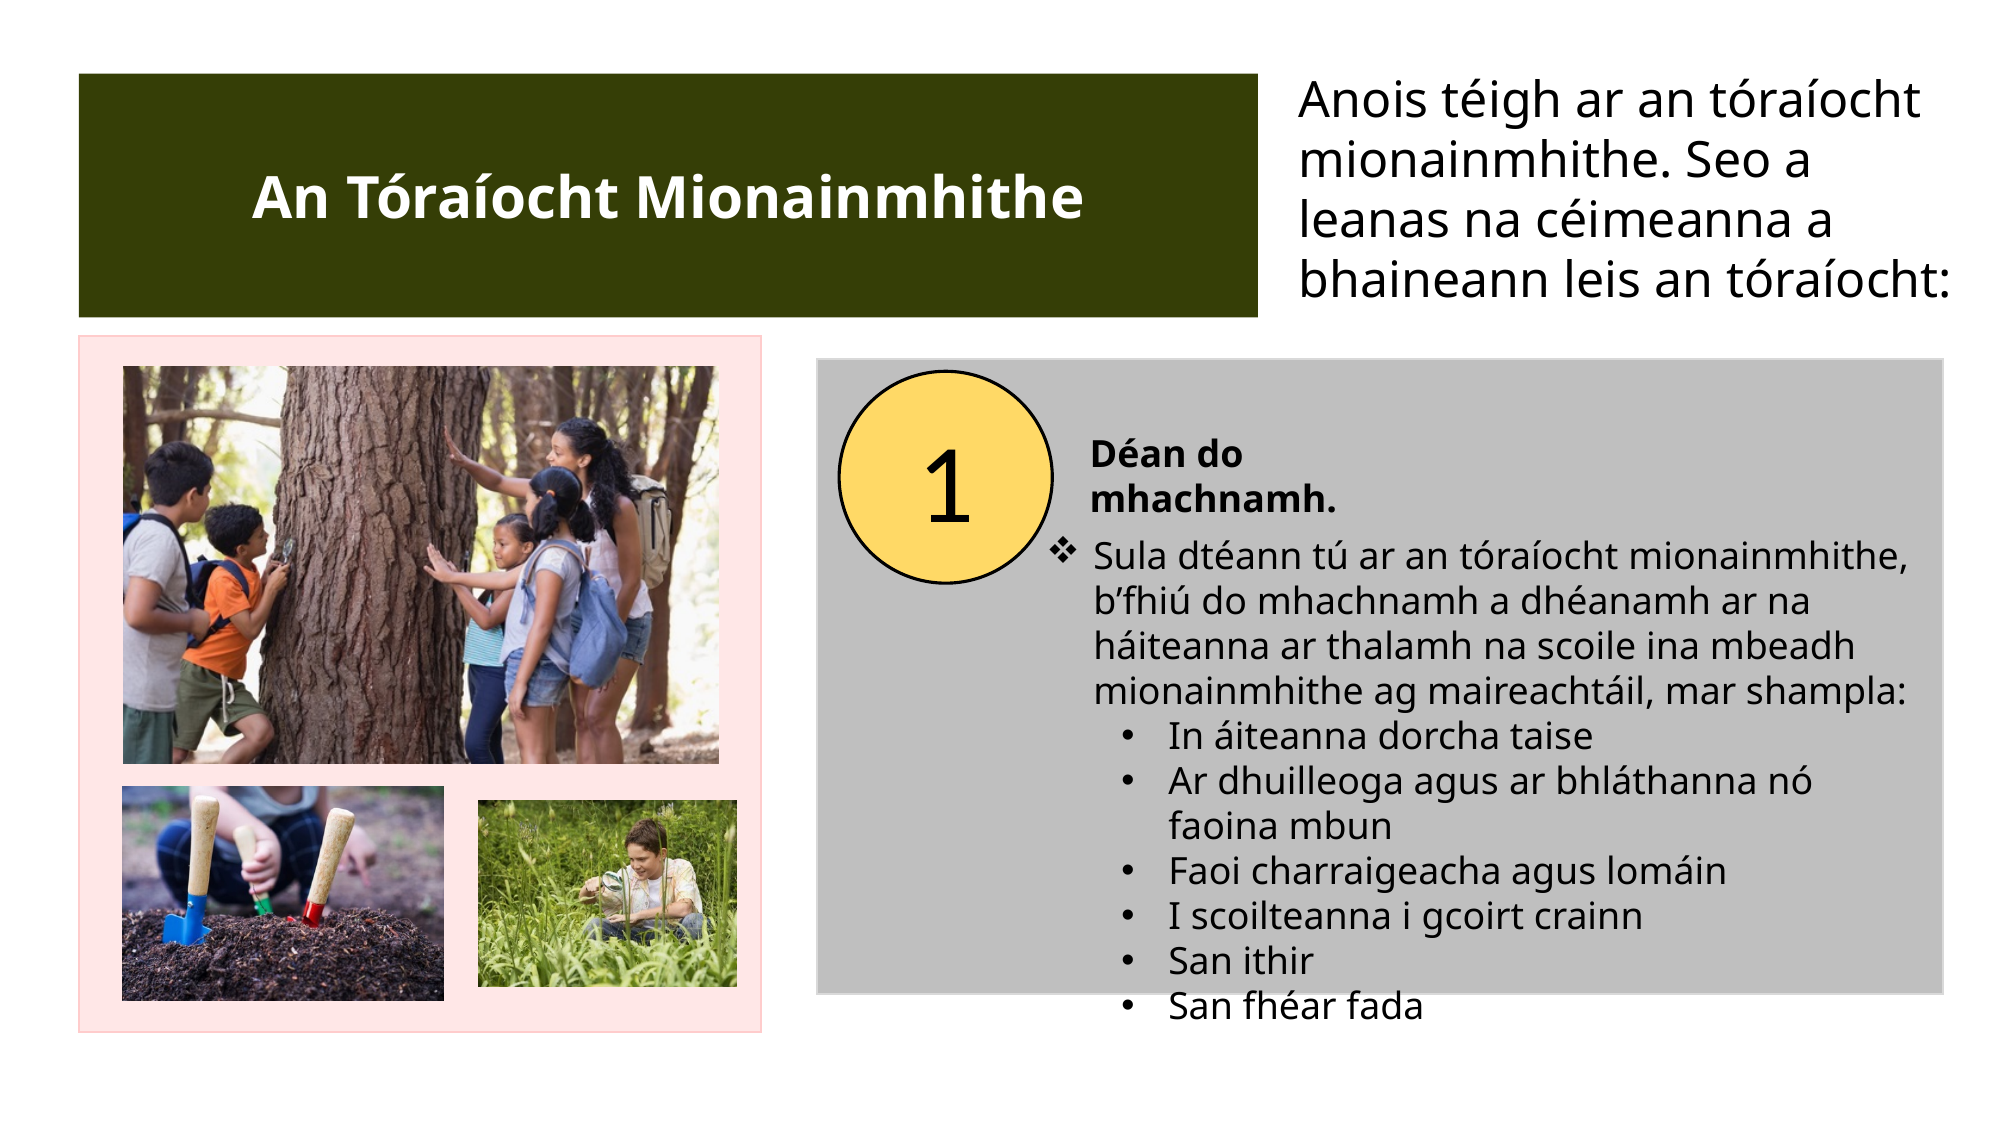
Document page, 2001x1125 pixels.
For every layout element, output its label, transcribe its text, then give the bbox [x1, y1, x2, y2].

text_box [816, 358, 1944, 995]
text_box Anois téigh ar an tóraíocht mionainmhithe. Seo a leanas na céimeanna a bhaineann leis an tóraíocht: [1283, 60, 1973, 315]
text_box 1 [839, 371, 1053, 584]
text_box An Tóraíocht Mionainmhithe [78, 73, 1259, 318]
picture [123, 366, 719, 764]
picture [122, 786, 444, 1001]
text_box [78, 335, 762, 1033]
text_box Sula dtéann tú ar an tóraíocht mionainmhithe, b’fhiú do mhachnamh a dhéanamh ar na háiteanna ar thalamh na scoile ina mbeadh mionainmhithe ag maireachtáil, mar shampla: In áiteanna dorcha taise Ar dhuilleoga agus ar bhláthanna nó faoina mbun Faoi charraigeacha agus lomáin I scoilteanna i gcoirt crainn San ithir San fhéar fada [1031, 524, 1943, 967]
picture [478, 800, 737, 987]
text_box Déan do mhachnamh. [1074, 422, 1462, 528]
